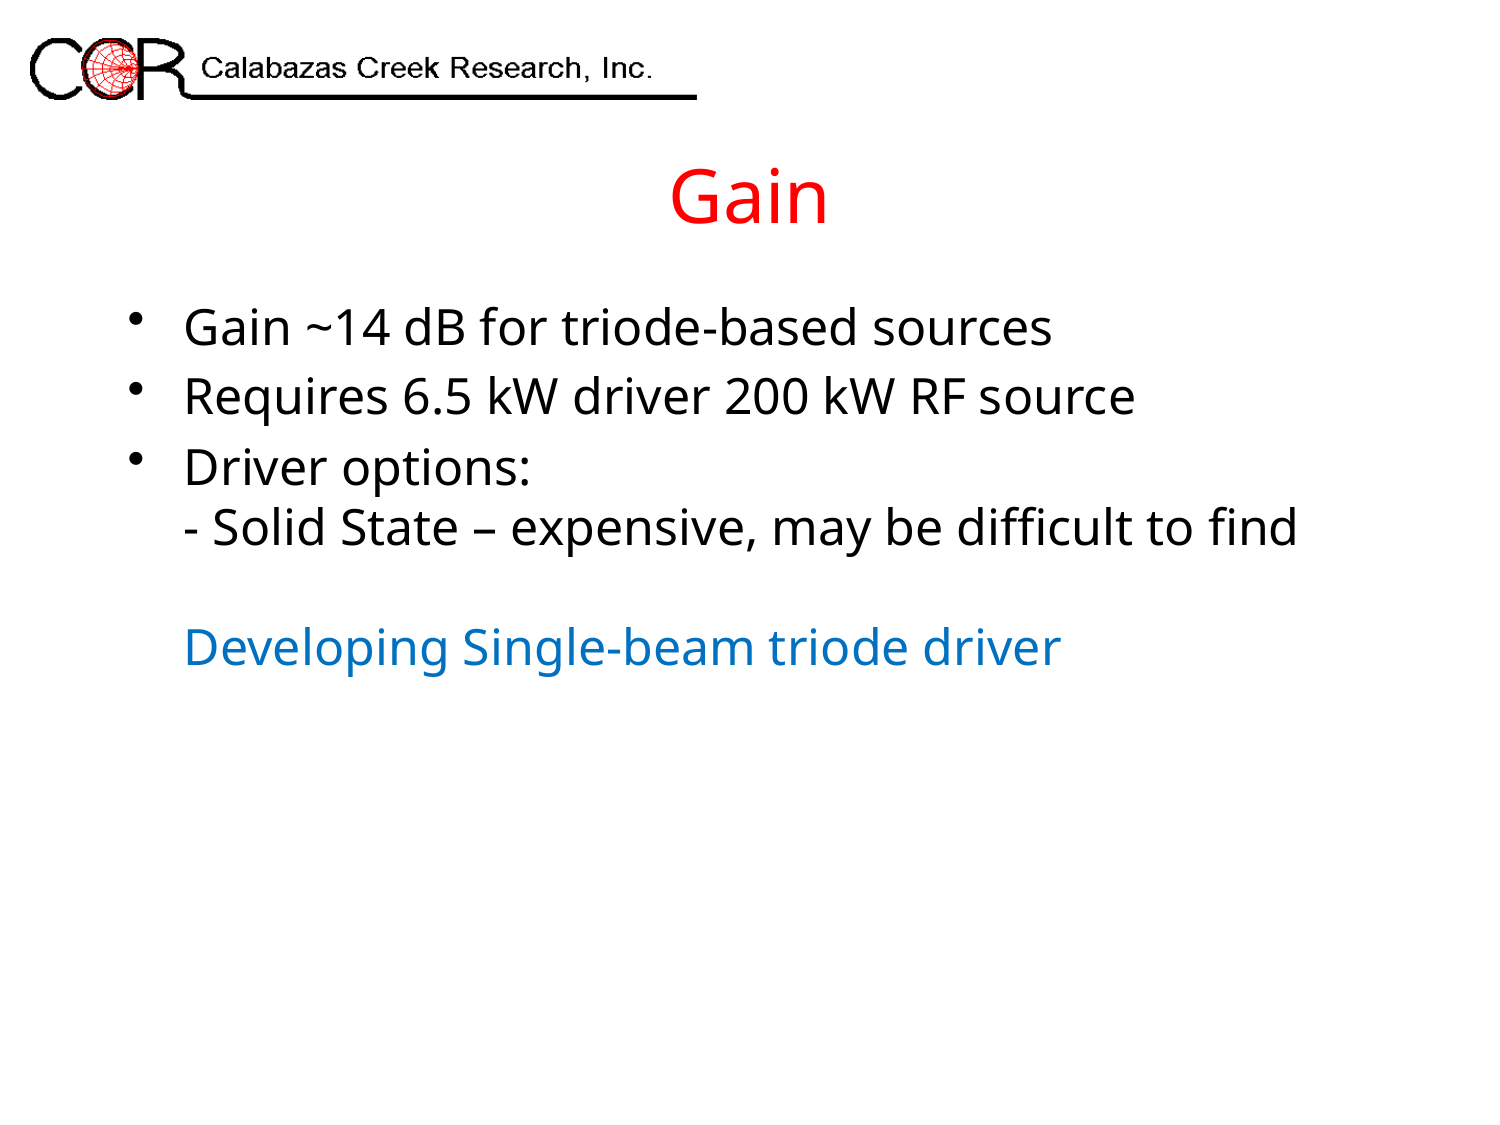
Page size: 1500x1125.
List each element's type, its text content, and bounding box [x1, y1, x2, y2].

list Gain ~14 dB for triode-based sources Requires 6.5 kW driver 200 kW RF source Driver options: - Solid State – expensive, may be difficult to find Developing Single-beam triode driver [112, 287, 1388, 963]
title Gain [112, 99, 1388, 287]
picture [30, 37, 698, 100]
